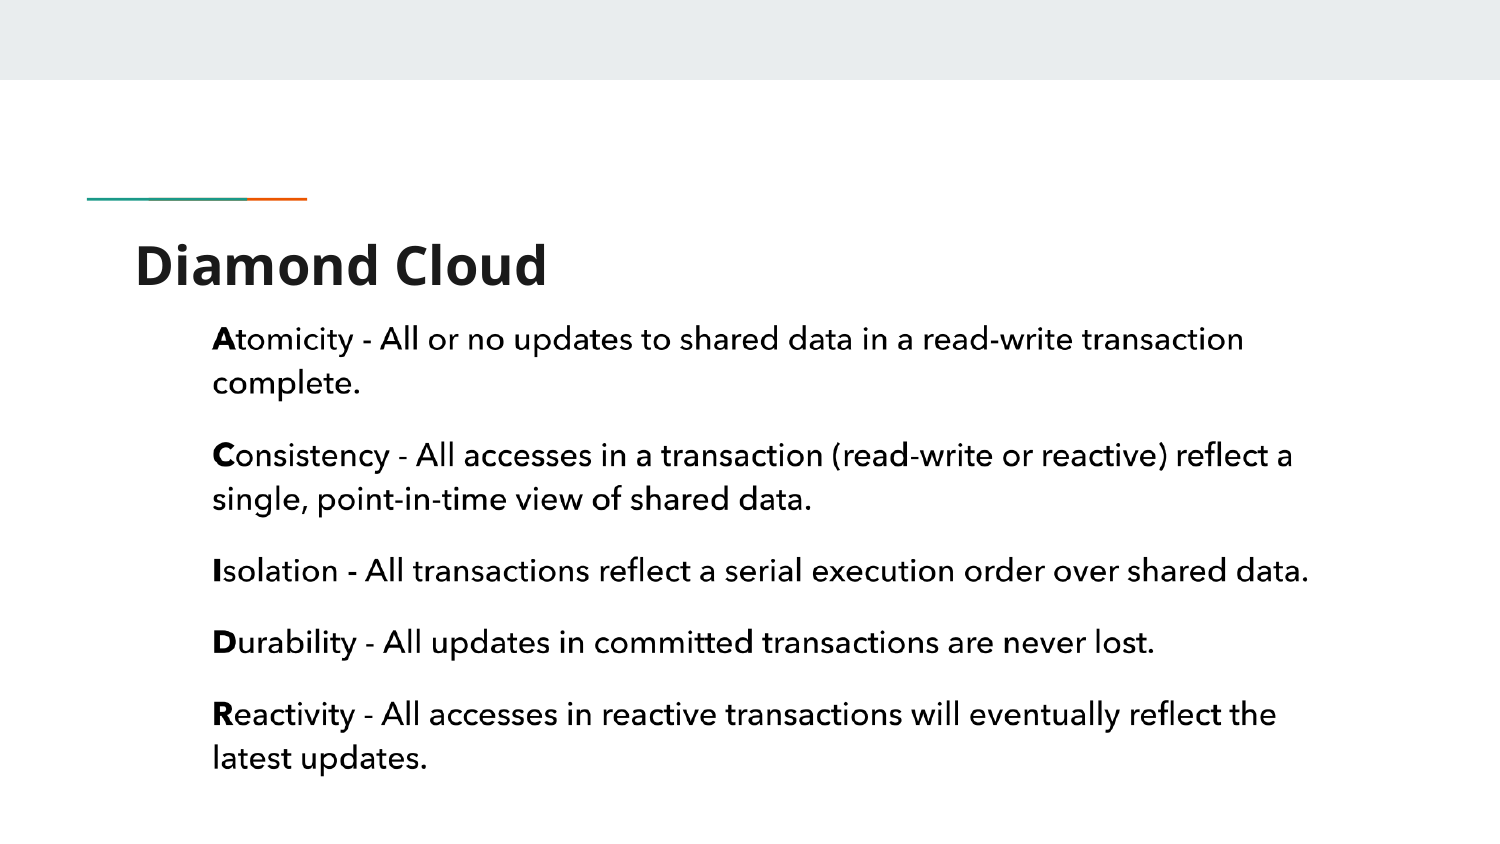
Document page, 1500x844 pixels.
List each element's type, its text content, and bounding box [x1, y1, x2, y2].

title Diamond Cloud [119, 216, 750, 305]
picture [181, 303, 1319, 787]
